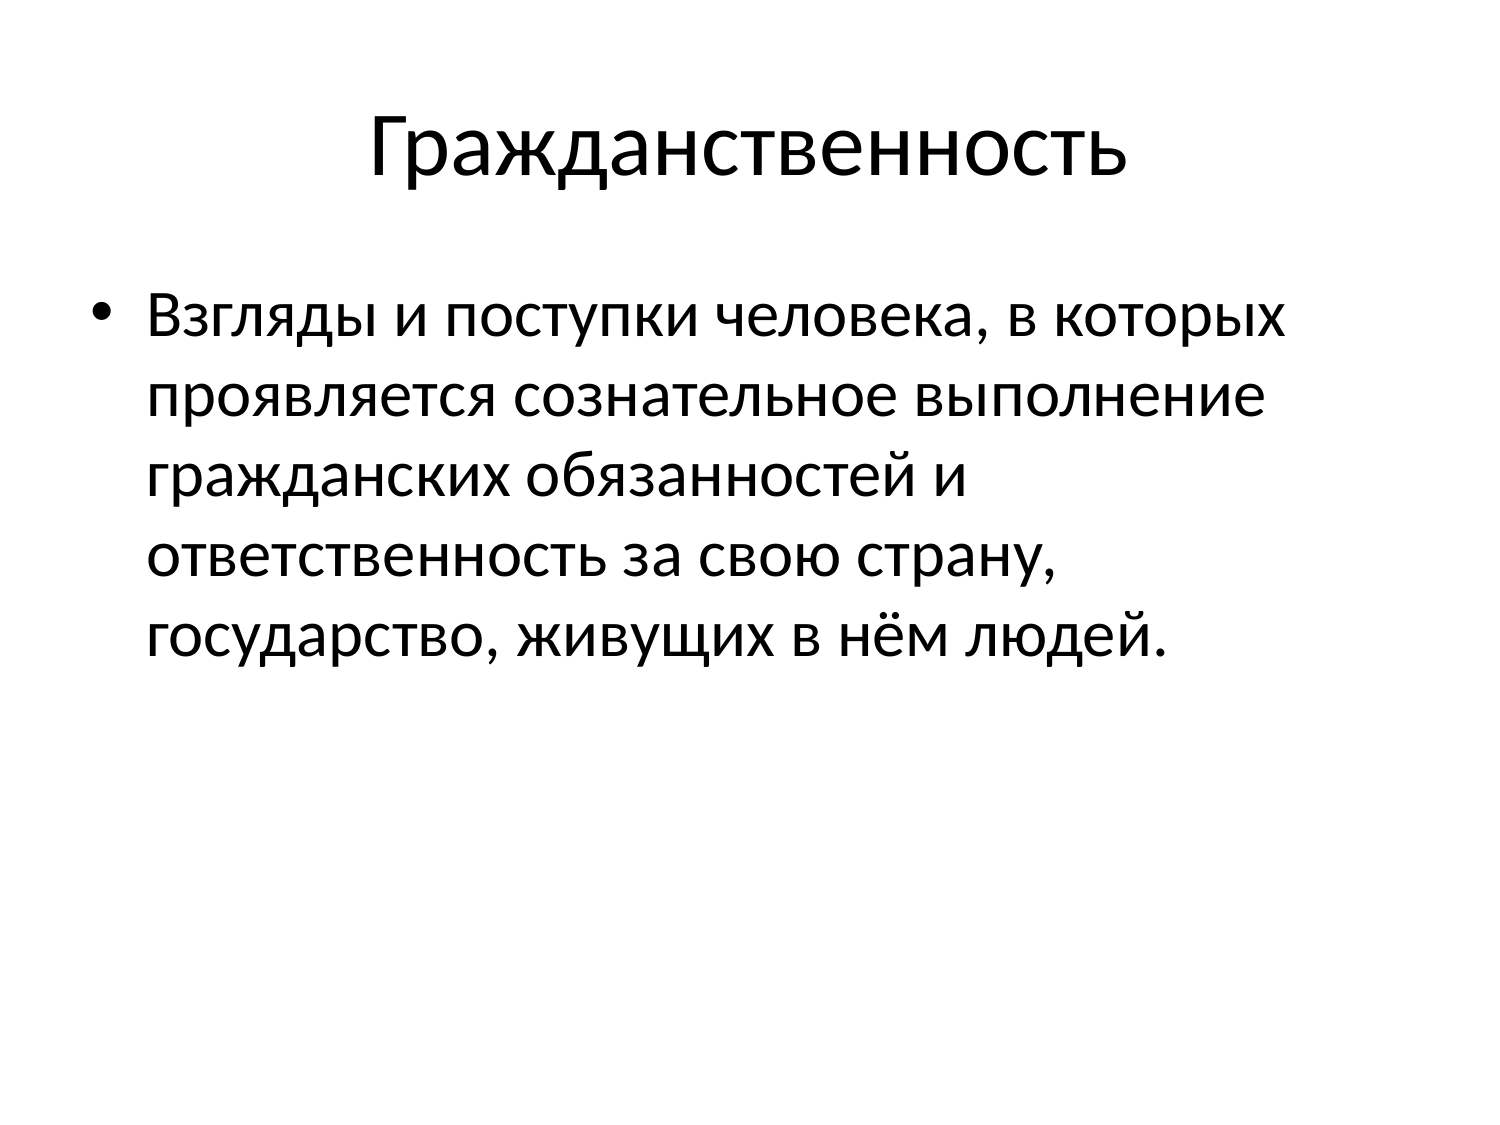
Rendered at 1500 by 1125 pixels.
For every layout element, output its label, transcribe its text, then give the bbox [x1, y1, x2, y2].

title Гражданственность [75, 45, 1425, 233]
list Взгляды и поступки человека, в которых проявляется сознательное выполнение гражданских обязанностей и ответственность за свою страну, государство, живущих в нём людей. [75, 262, 1425, 1005]
